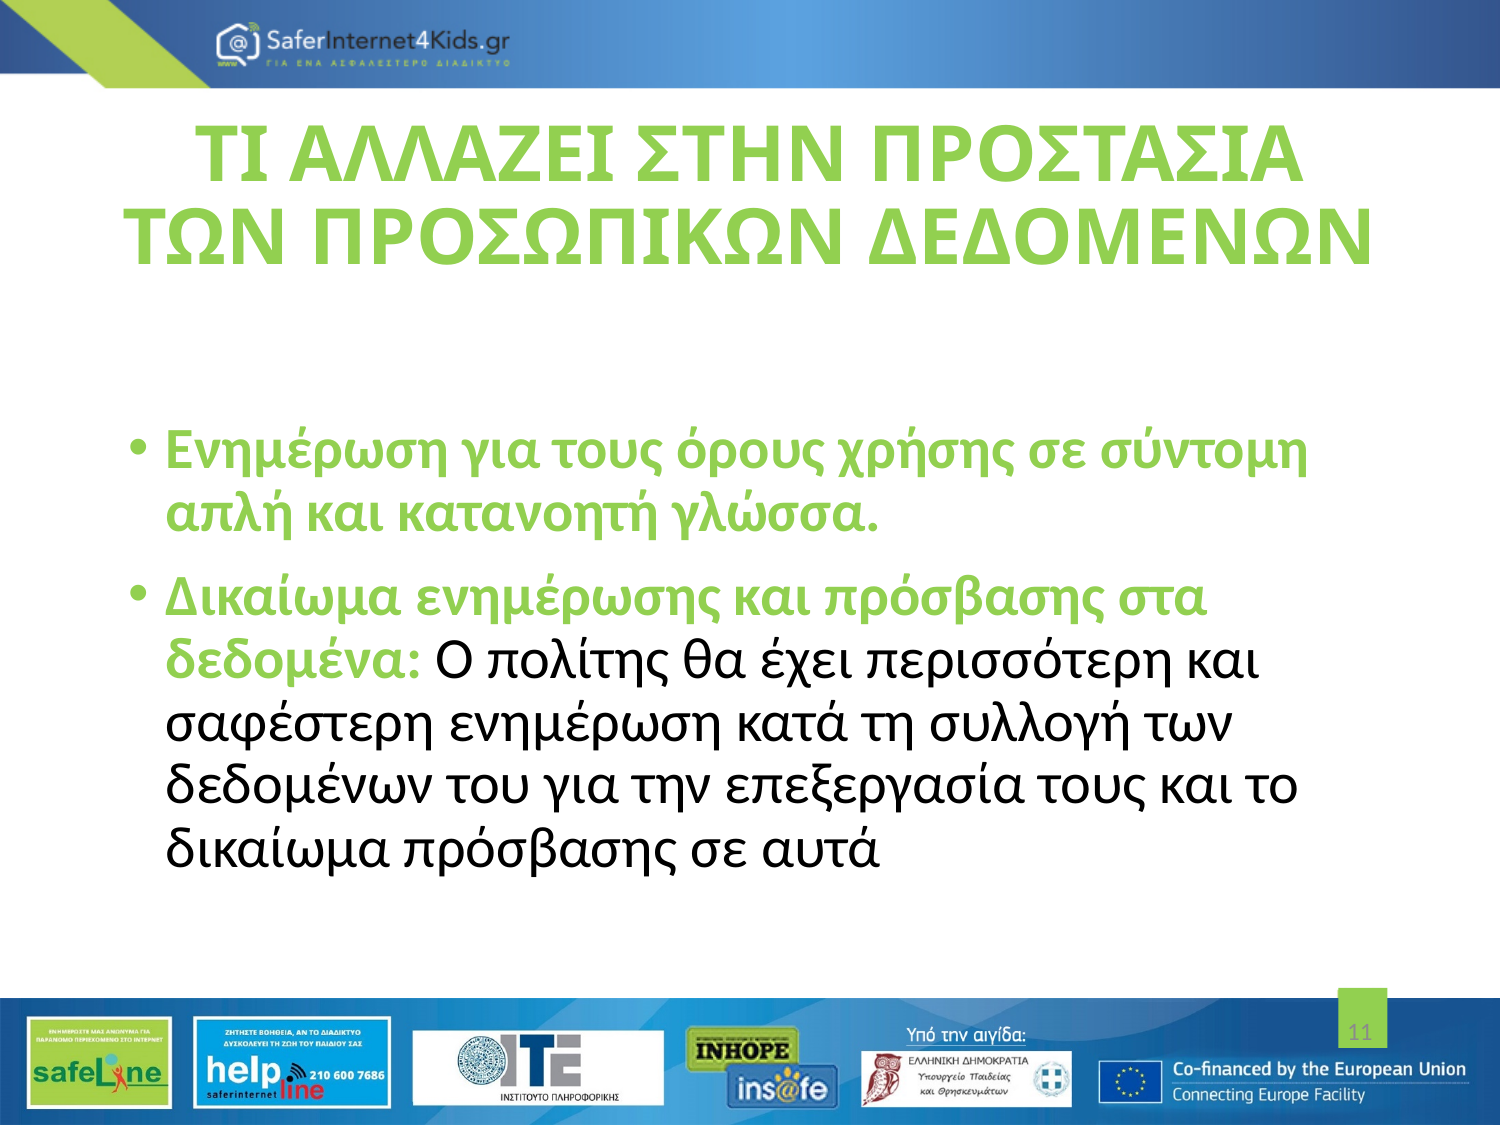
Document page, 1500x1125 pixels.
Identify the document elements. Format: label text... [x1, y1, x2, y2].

slide_number 11 [1050, 1000, 1388, 1061]
title ΤΙ ΑΛΛΑΖΕΙ ΣΤΗΝ ΠΡΟΣΤΑΣΙΑ ΤΩΝ ΠΡΟΣΩΠΙΚΩΝ ΔΕΔΟΜΕΝΩΝ [103, 95, 1397, 301]
picture [0, 0, 1500, 1125]
list Ενημέρωση για τους όρους χρήσης σε σύντομη απλή και κατανοητή γλώσσα. Δικαίωμα ενημέρωσης και πρόσβασης στα δεδομένα: Ο πολίτης θα έχει περισσότερη και σαφέστερη ενημέρωση κατά τη συλλογή των δεδομένων του για την επεξεργασία τους και το δικαίωμα πρόσβασης σε αυτά [113, 410, 1397, 1016]
